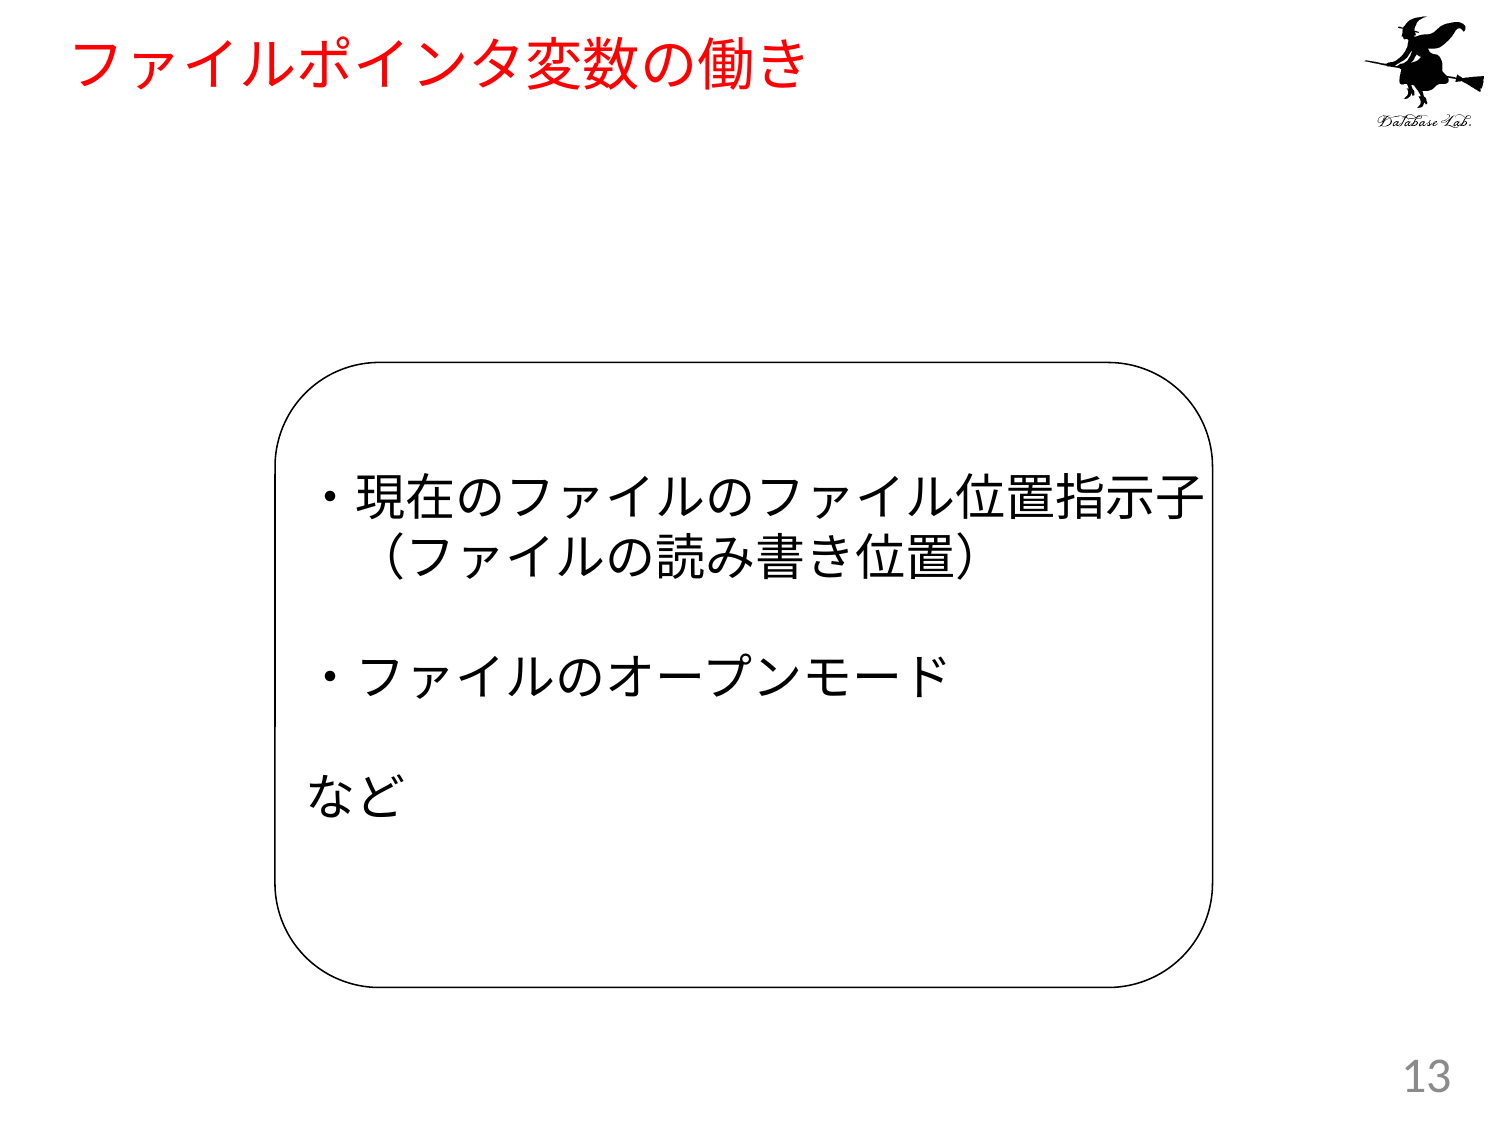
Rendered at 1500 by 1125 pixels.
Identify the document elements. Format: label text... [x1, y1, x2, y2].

text_box [274, 362, 1213, 988]
text_box ・現在のファイルのファイル位置指示子 （ファイルの読み書き位置） ・ファイルのオープンモード など [290, 457, 1221, 833]
slide_number 13 [1129, 1042, 1467, 1103]
title ファイルポインタ変数の働き [52, 28, 1441, 106]
picture [1362, 14, 1486, 130]
